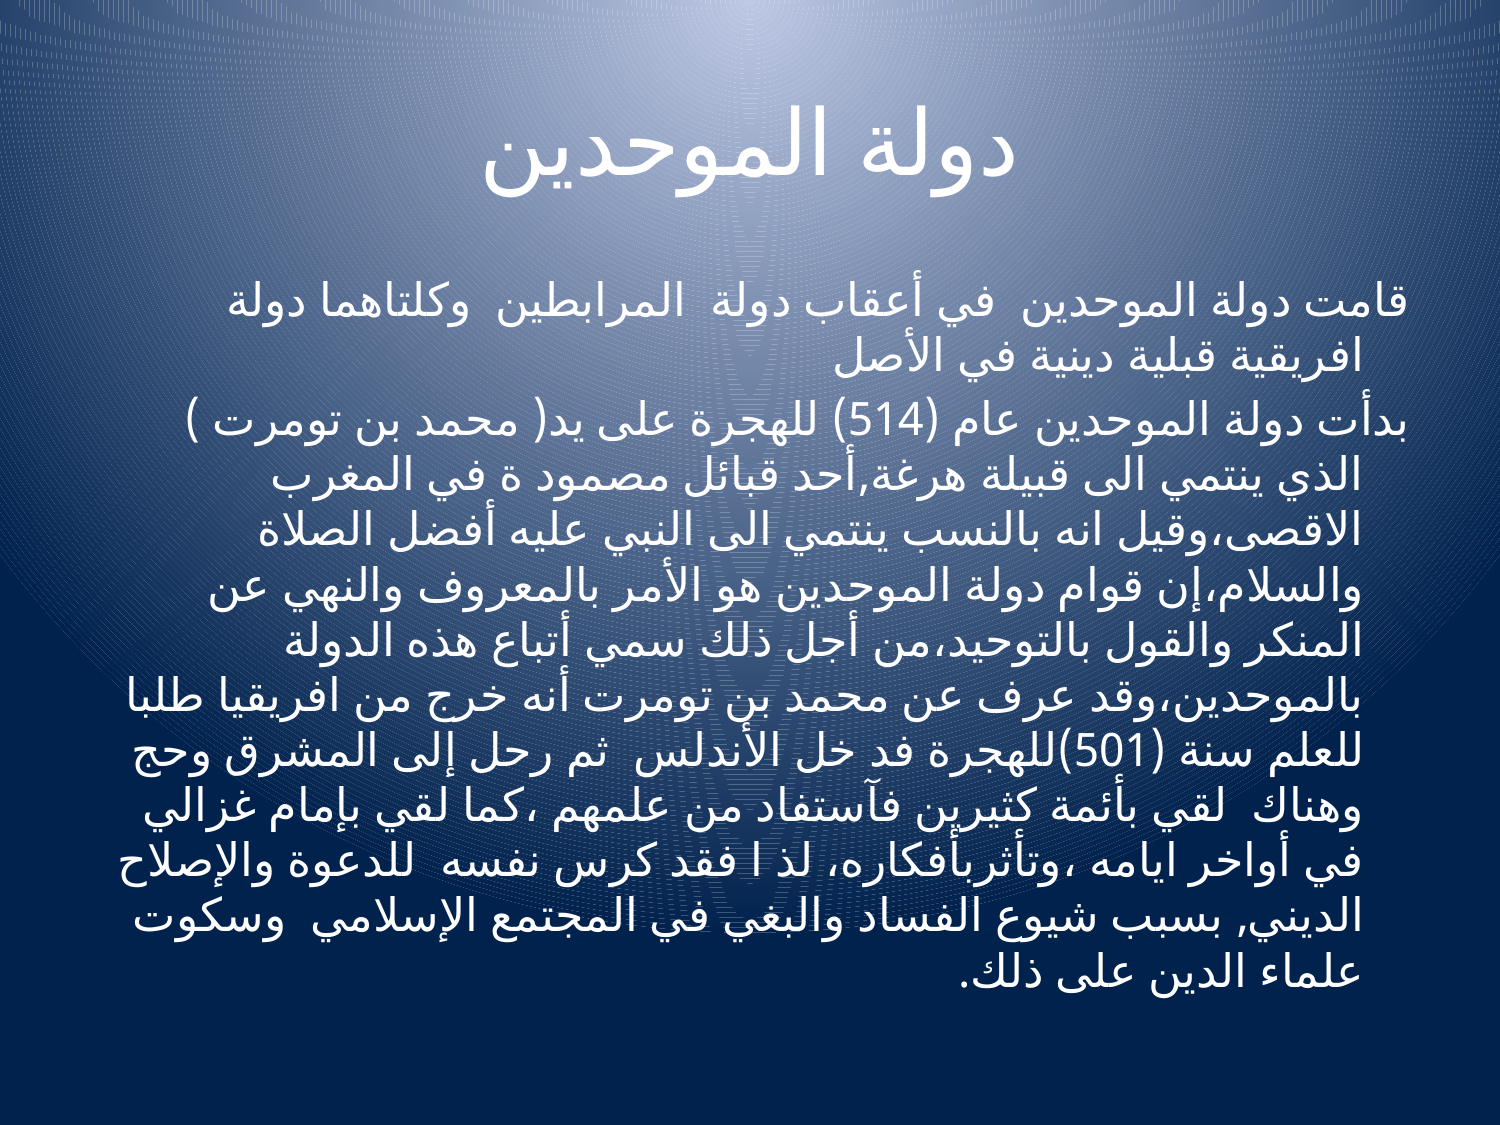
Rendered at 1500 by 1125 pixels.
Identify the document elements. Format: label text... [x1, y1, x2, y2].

list قامت دولة الموحدين في أعقاب دولة المرابطين وكلتاهما دولة افريقية قبلية دينية في الأصل بدأت دولة الموحدين عام (514) للهجرة على يد( محمد بن تومرت ) الذي ينتمي الى قبيلة هرغة,أحد قبائل مصمود ة في المغرب الاقصى،وقيل انه بالنسب ينتمي الى النبي عليه أفضل الصلاة والسلام،إن قوام دولة الموحدين هو الأمر بالمعروف والنهي عن المنكر والقول بالتوحيد،من أجل ذلك سمي أتباع هذه الدولة بالموحدين،وقد عرف عن محمد بن تومرت أنه خرج من افريقيا طلبا للعلم سنة (501)للهجرة فد خل الأندلس ثم رحل إلى المشرق وحج وهناك لقي بأئمة كثيرين فآستفاد من علمهم ،كما لقي بإمام غزالي في أواخر ايامه ،وتأثربأفكاره، لذ ا فقد كرس نفسه للدعوة والإصلاح الديني, بسبب شيوع الفساد والبغي في المجتمع الإسلامي وسكوت علماء الدين على ذلك. [75, 262, 1425, 1005]
title دولة الموحدين [75, 45, 1425, 233]
